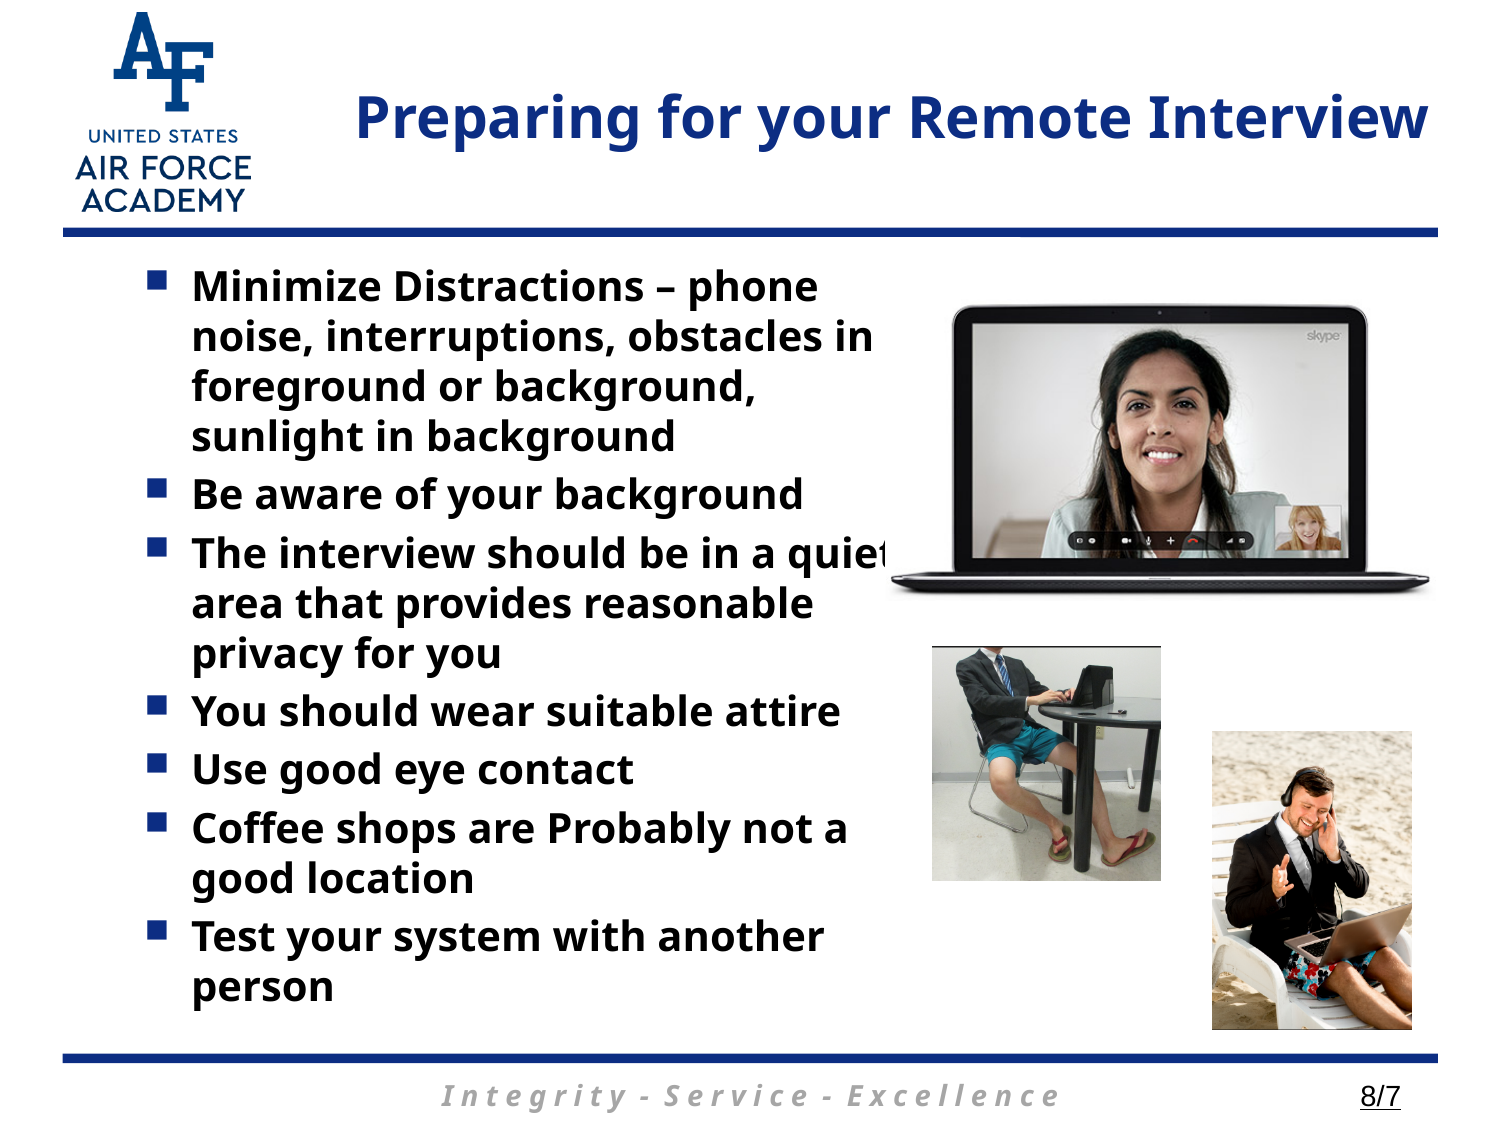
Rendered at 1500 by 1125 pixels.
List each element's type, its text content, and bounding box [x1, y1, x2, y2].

list Minimize Distractions – phone noise, interruptions, obstacles in foreground or background, sunlight in background Be aware of your background The interview should be in a quiet area that provides reasonable privacy for you You should wear suitable attire Use good eye contact Coffee shops are Probably not a good location Test your system with another person [62, 251, 913, 1063]
title Preparing for your Remote Interview [337, 21, 1445, 210]
picture [75, 12, 251, 212]
picture [932, 646, 1161, 881]
slide_number 8/7 [1261, 1070, 1500, 1125]
picture [1212, 731, 1412, 1030]
picture [884, 294, 1436, 601]
